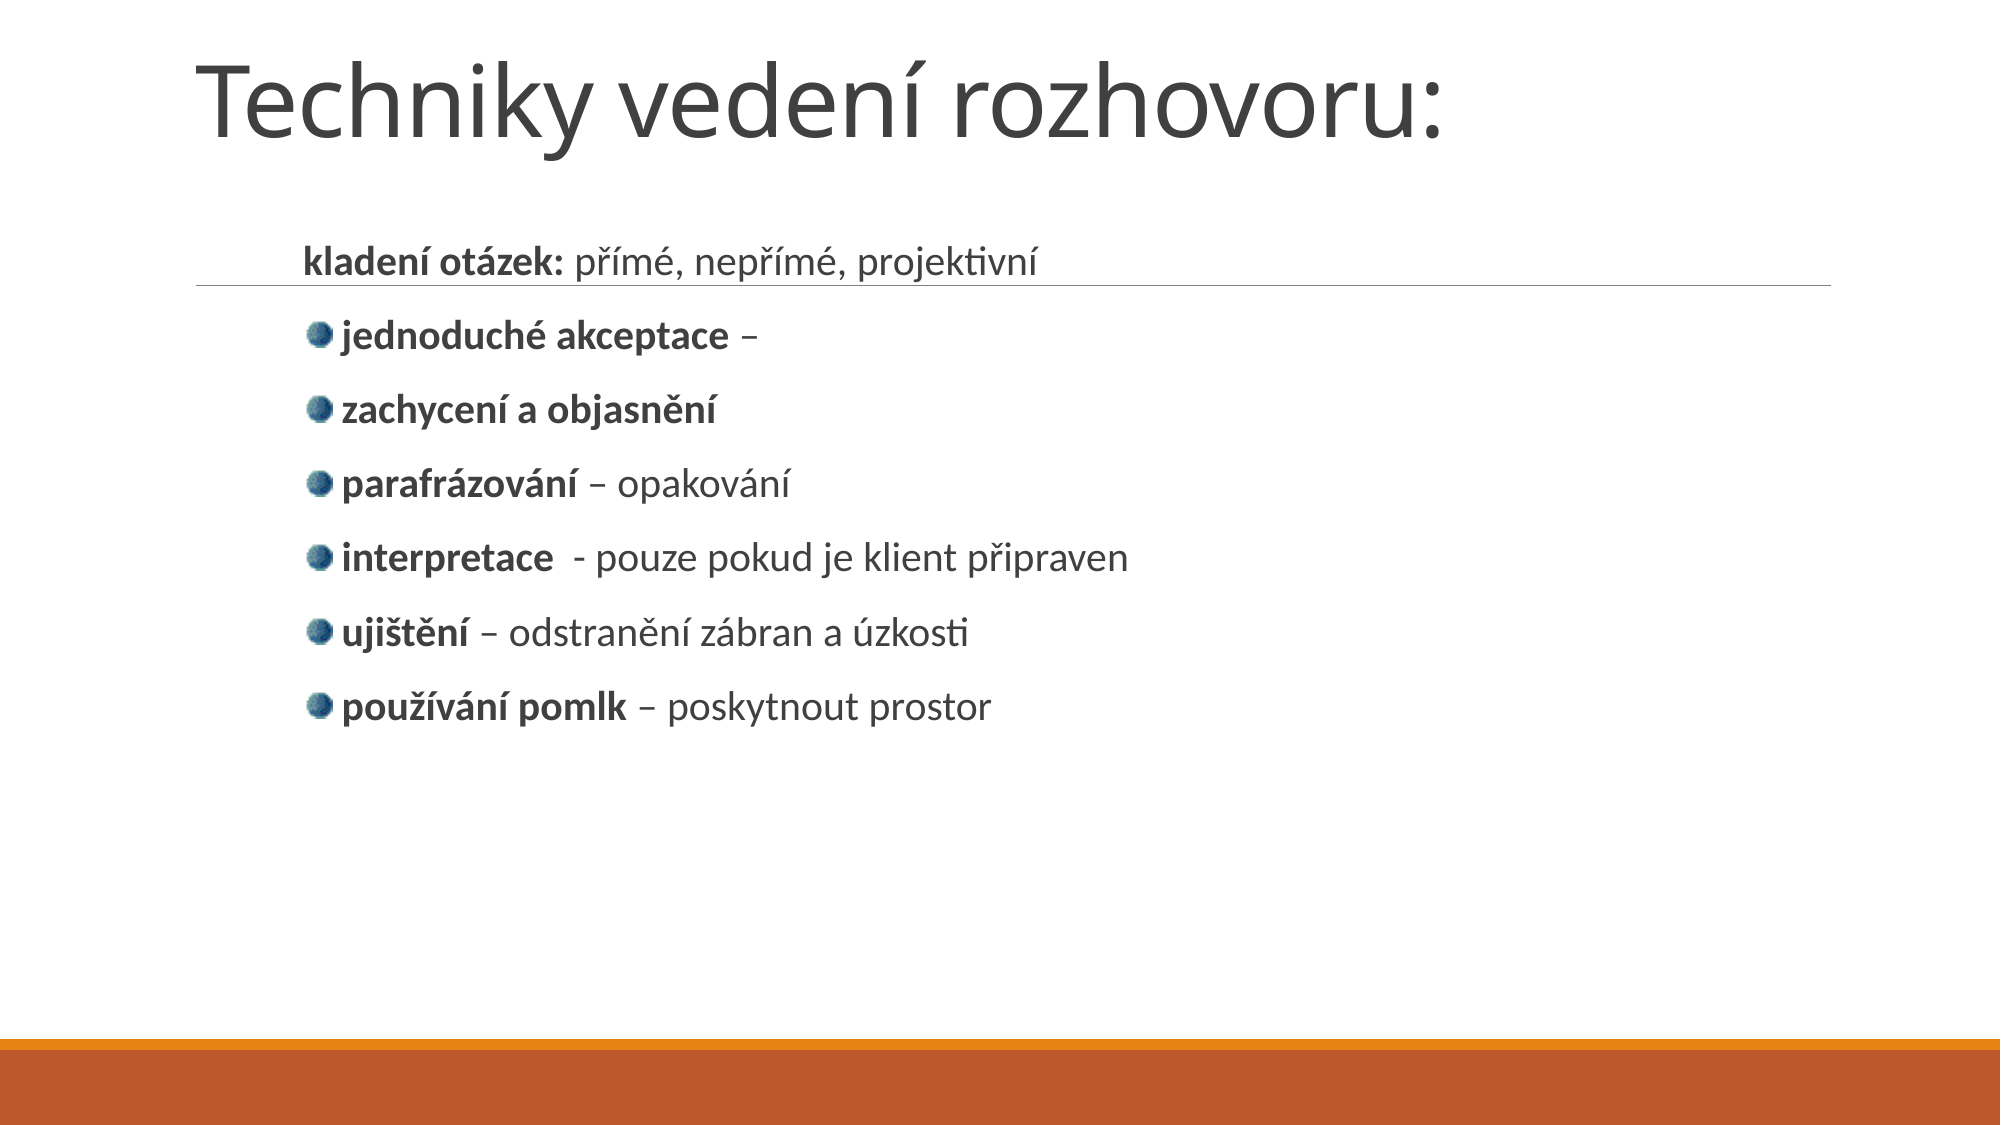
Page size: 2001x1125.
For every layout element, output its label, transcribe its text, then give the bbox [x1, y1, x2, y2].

title Techniky vedení rozhovoru: [180, 47, 1830, 285]
picture [303, 318, 333, 348]
picture [303, 467, 333, 497]
picture [303, 392, 333, 423]
picture [303, 615, 333, 645]
picture [303, 541, 333, 571]
list kladení otázek: přímé, nepřímé, projektivní jednoduché akceptace – zachycení a objasnění parafrázování – opakování interpretace - pouze pokud je klient připraven ujištění – odstranění zábran a úzkosti používání pomlk – poskytnout prostor [303, 231, 1697, 1125]
picture [303, 689, 333, 719]
